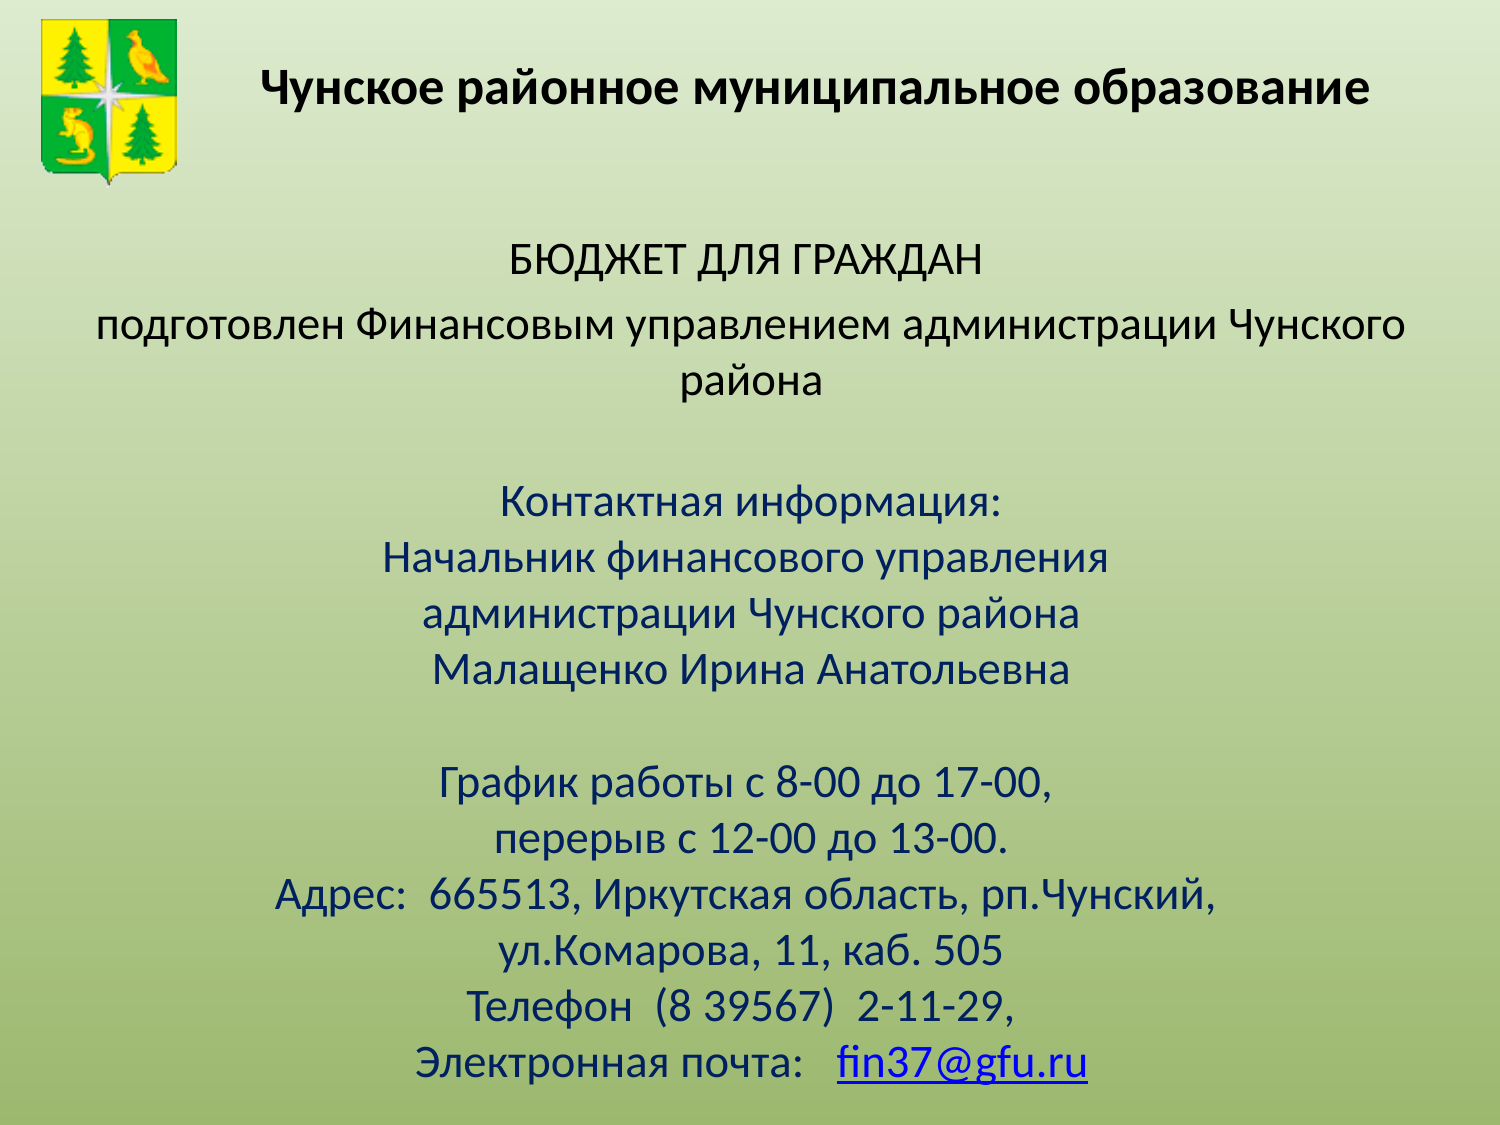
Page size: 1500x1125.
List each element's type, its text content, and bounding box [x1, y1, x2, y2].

list БЮДЖЕТ ДЛЯ ГРАЖДАН подготовлен Финансовым управлением администрации Чунского района Контактная информация: Начальник финансового управления администрации Чунского района Малащенко Ирина Анатольевна График работы с 8-00 до 17-00, перерыв с 12-00 до 13-00. Адрес: 665513, Иркутская область, рп.Чунский, ул.Комарова, 11, каб. 505 Телефон (8 39567) 2-11-29, Электронная почта: fin37@gfu.ru [76, 219, 1427, 1100]
picture [41, 18, 178, 189]
title Чунское районное муниципальное образование [218, 19, 1425, 149]
